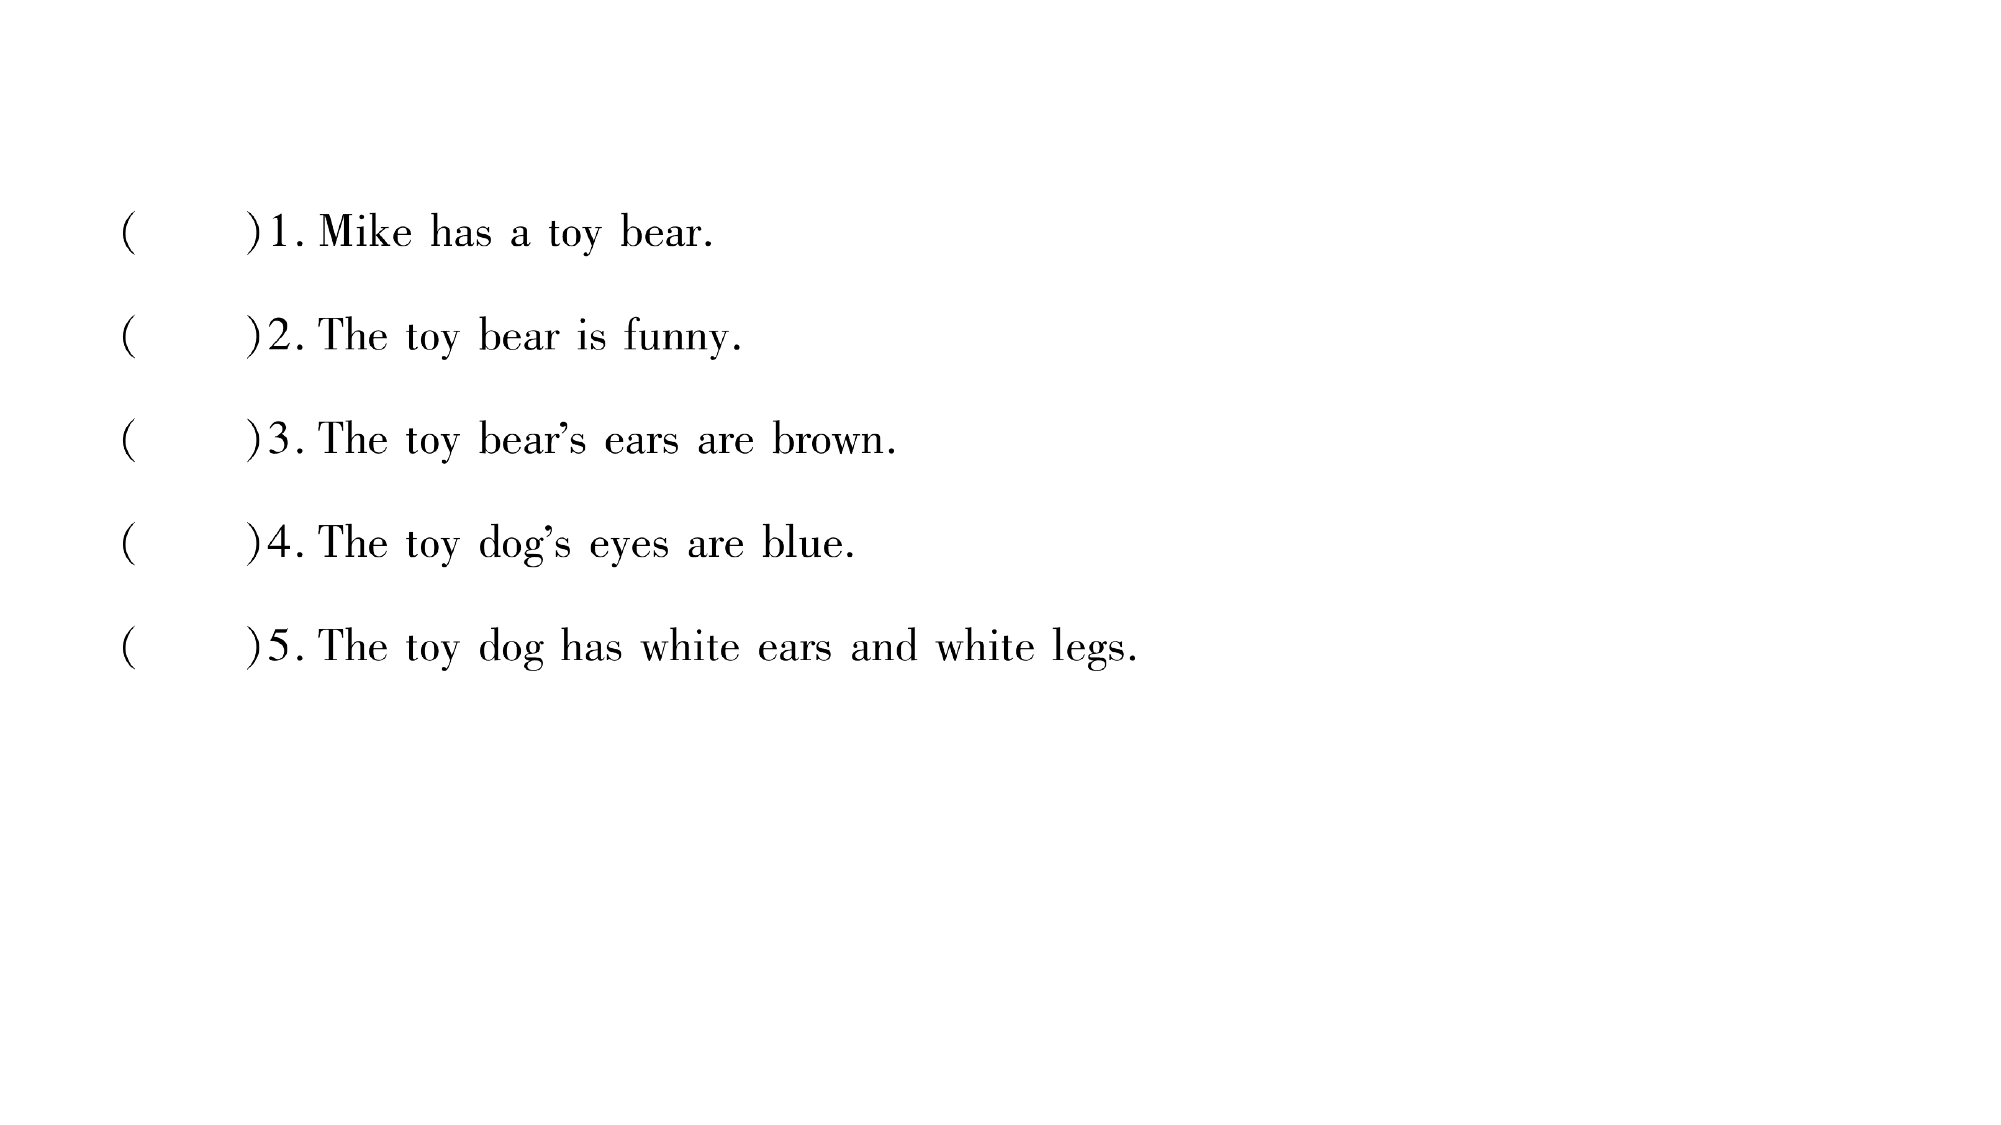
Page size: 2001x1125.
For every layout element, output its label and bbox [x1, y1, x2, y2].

picture [118, 177, 2000, 684]
